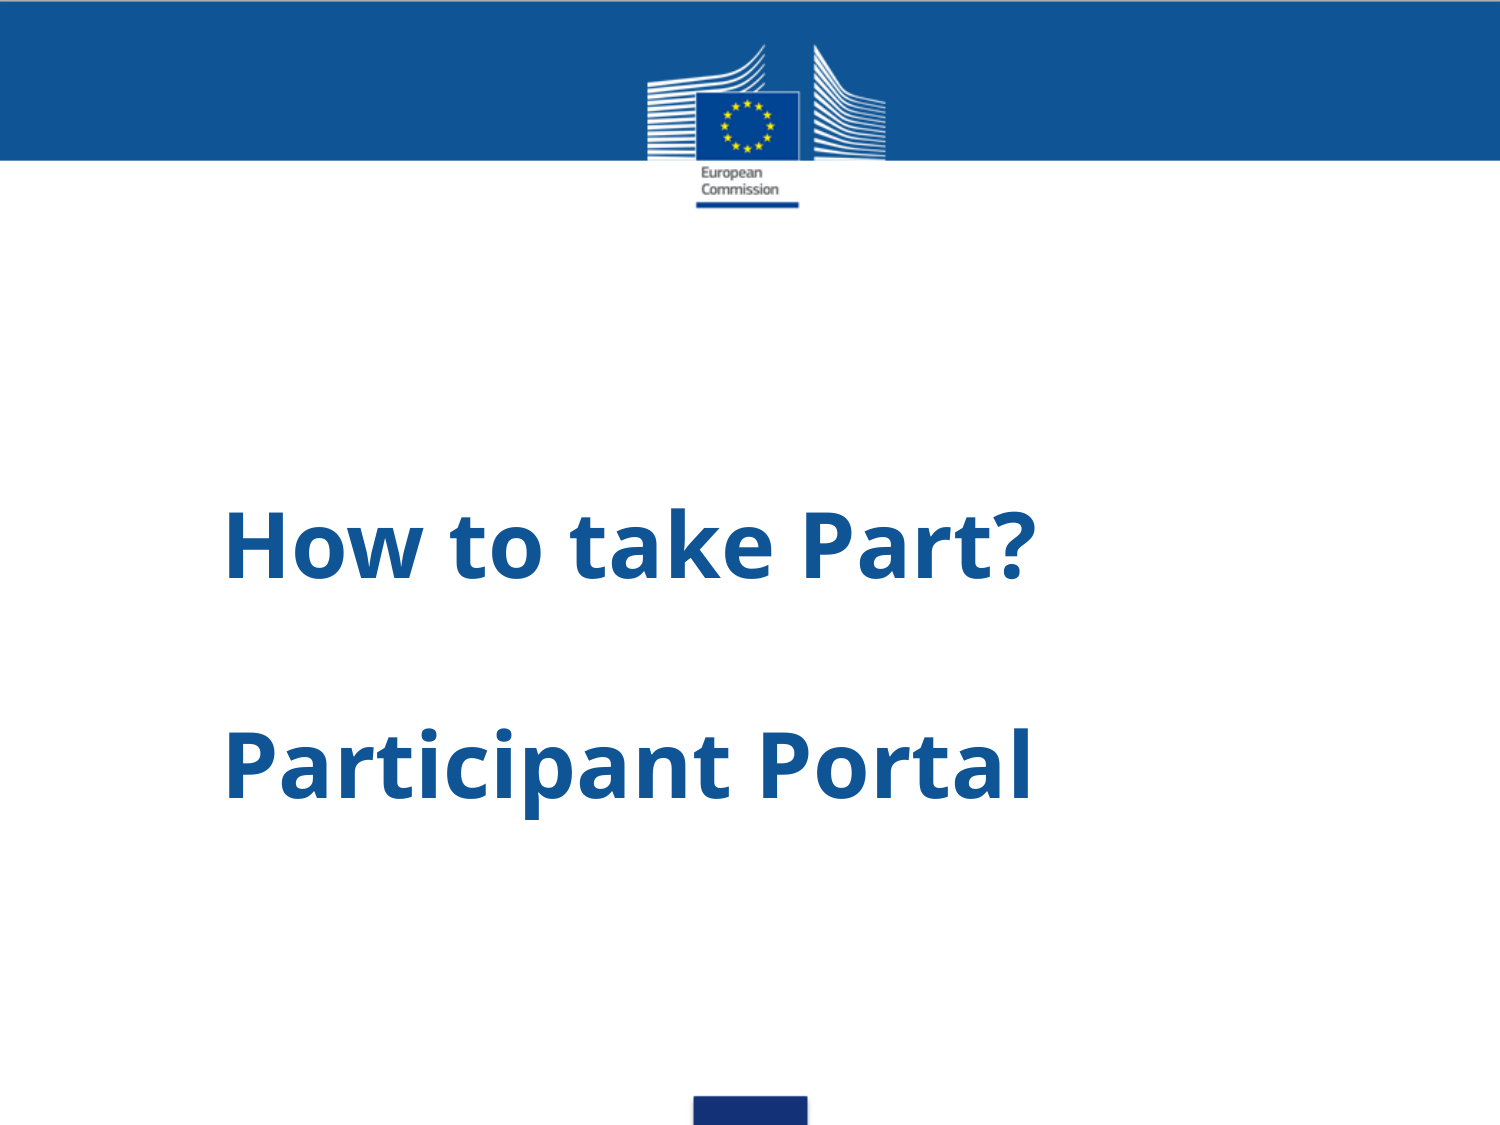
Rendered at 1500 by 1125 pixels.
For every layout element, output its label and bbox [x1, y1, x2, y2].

text_box [0, 0, 1500, 1125]
